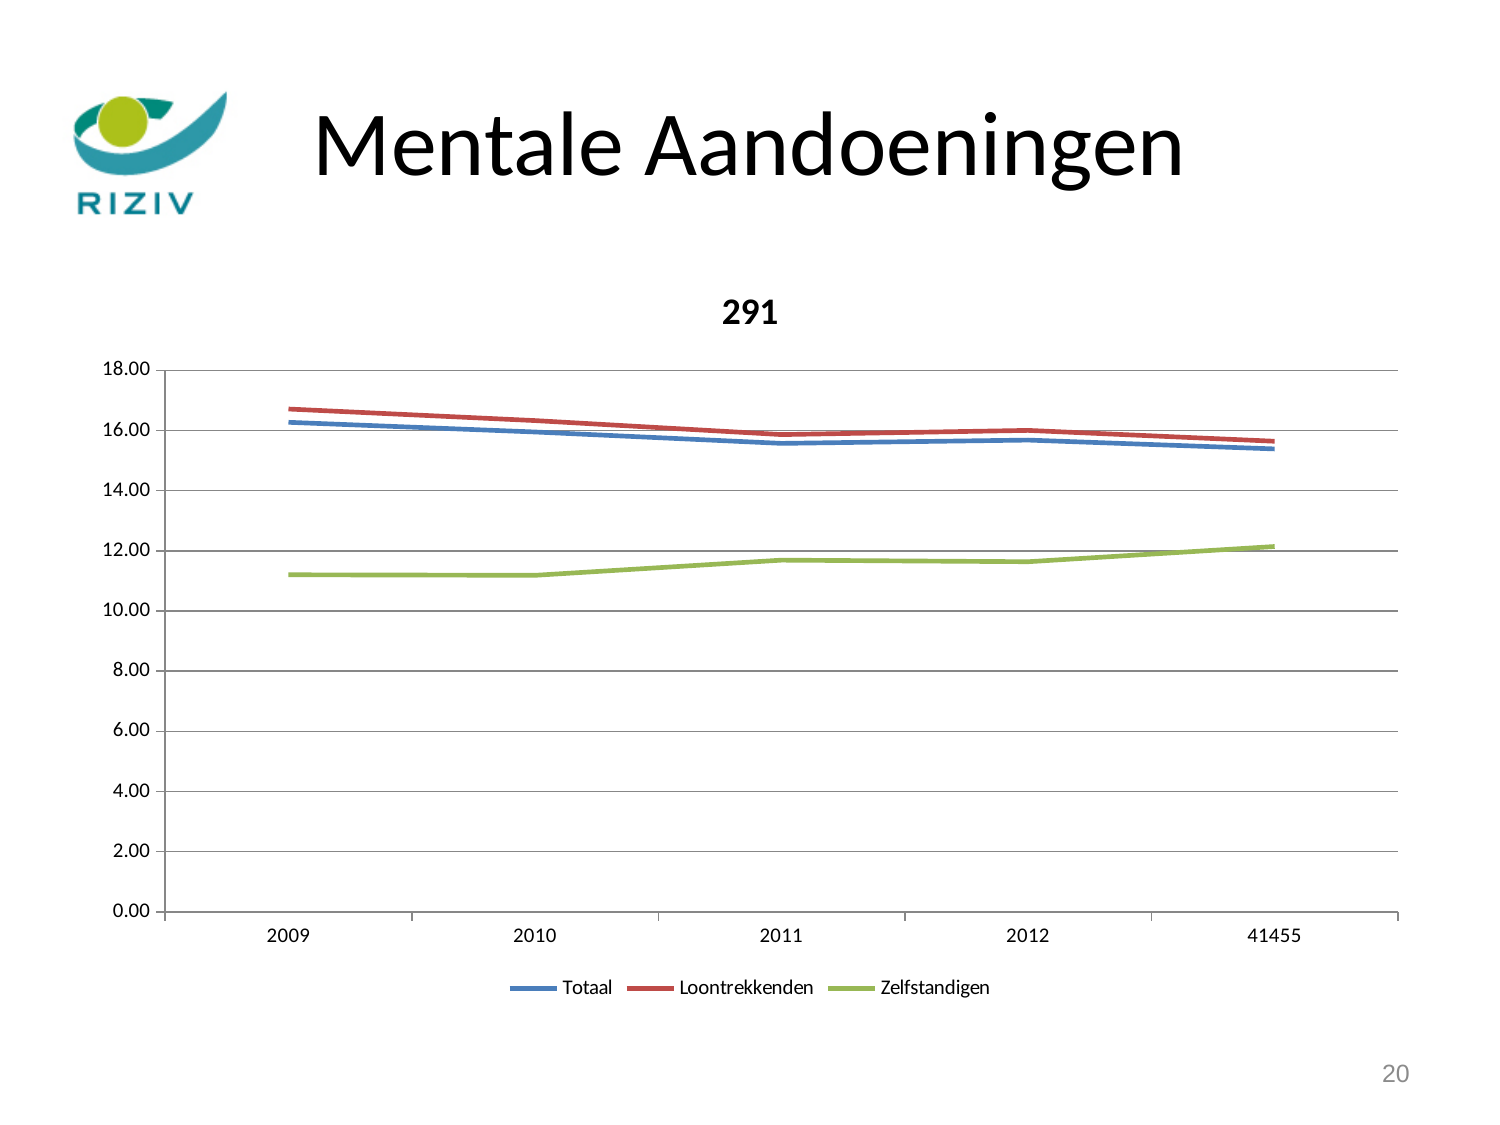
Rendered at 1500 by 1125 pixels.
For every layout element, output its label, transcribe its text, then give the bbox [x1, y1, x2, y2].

title Mentale Aandoeningen [278, 45, 1425, 233]
chart [74, 262, 1426, 1006]
picture [25, 42, 275, 264]
slide_number 20 [1074, 1042, 1425, 1103]
